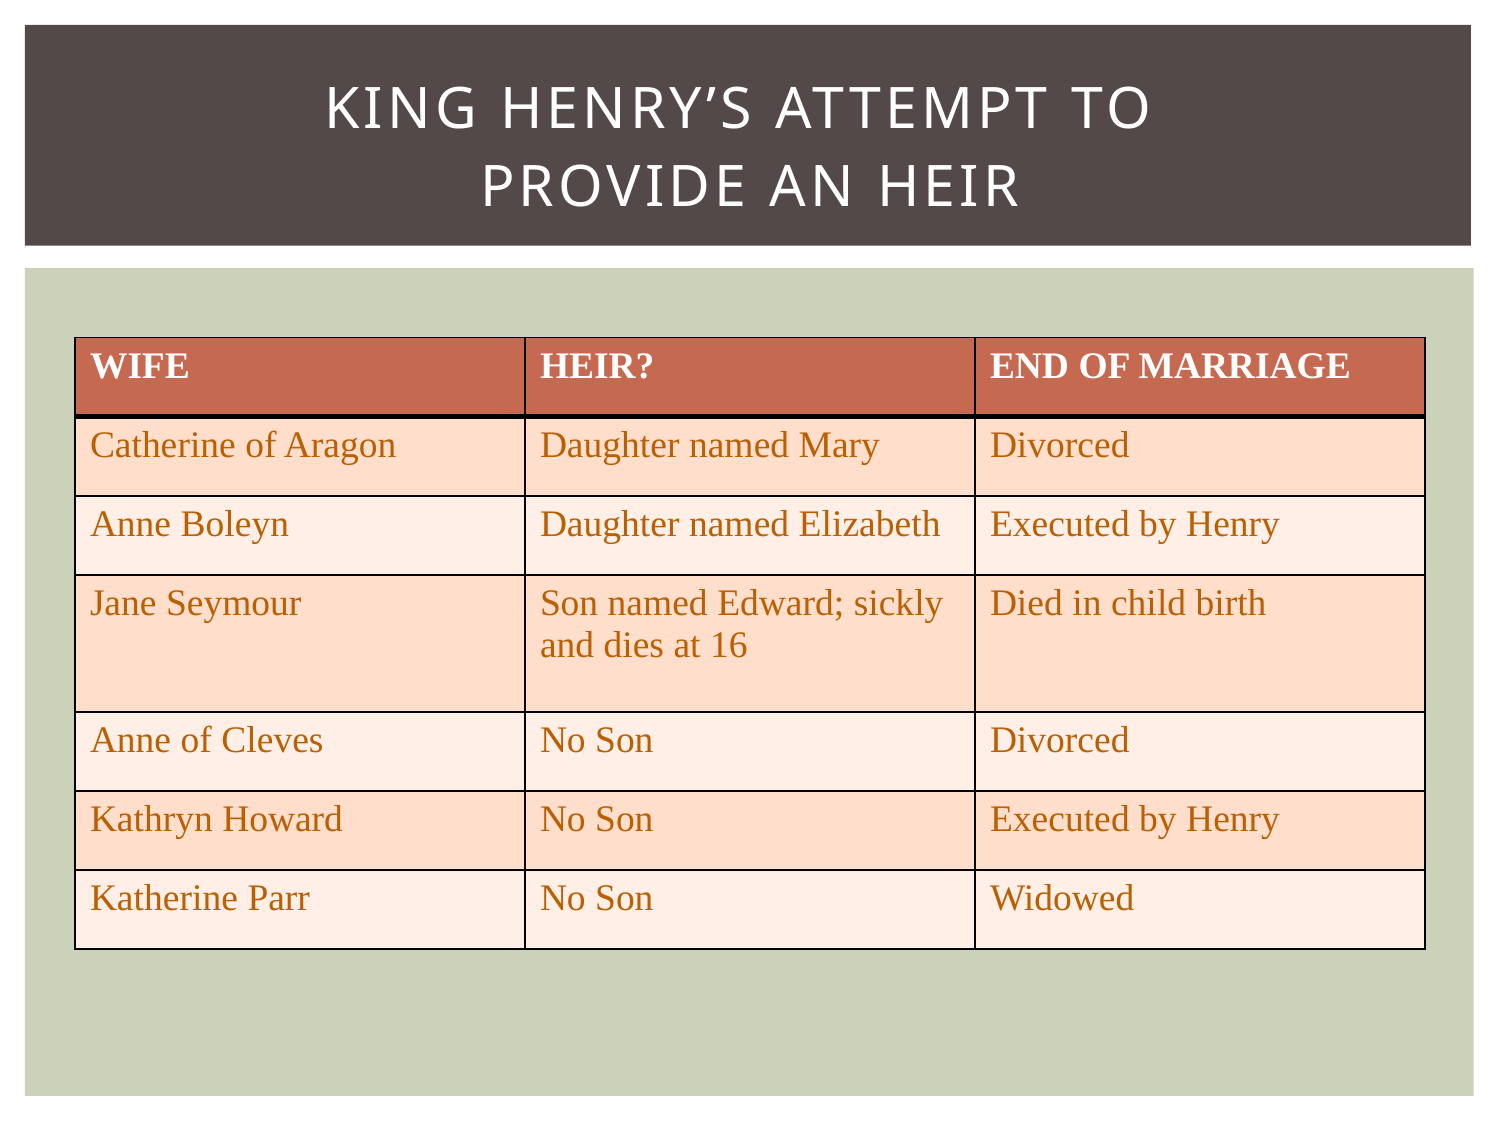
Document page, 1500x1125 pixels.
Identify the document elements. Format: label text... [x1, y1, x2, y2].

table_header HEIR? [526, 338, 974, 414]
table_cell No Son [526, 871, 974, 948]
table_cell Son named Edward; sickly and dies at 16 [526, 576, 974, 711]
table_cell No Son [526, 792, 974, 869]
table_cell No Son [526, 713, 974, 790]
table_cell Kathryn Howard [76, 792, 524, 869]
table_cell Died in child birth [976, 576, 1424, 711]
table_cell Katherine Parr [76, 871, 524, 948]
table_cell Jane Seymour [76, 576, 524, 711]
table_cell Anne Boleyn [76, 497, 524, 574]
table_cell Executed by Henry [976, 497, 1424, 574]
table_header WIFE [76, 338, 524, 414]
table_cell Daughter named Mary [526, 419, 974, 495]
table_cell Catherine of Aragon [76, 419, 524, 495]
title King Henry’s Attempt to Provide an Heir [62, 58, 1438, 232]
table_cell Divorced [976, 713, 1424, 790]
table_cell Divorced [976, 419, 1424, 495]
table_cell Anne of Cleves [76, 713, 524, 790]
table_cell Executed by Henry [976, 792, 1424, 869]
table_header END OF MARRIAGE [976, 338, 1424, 414]
table_cell Widowed [976, 871, 1424, 948]
table_cell Daughter named Elizabeth [526, 497, 974, 574]
